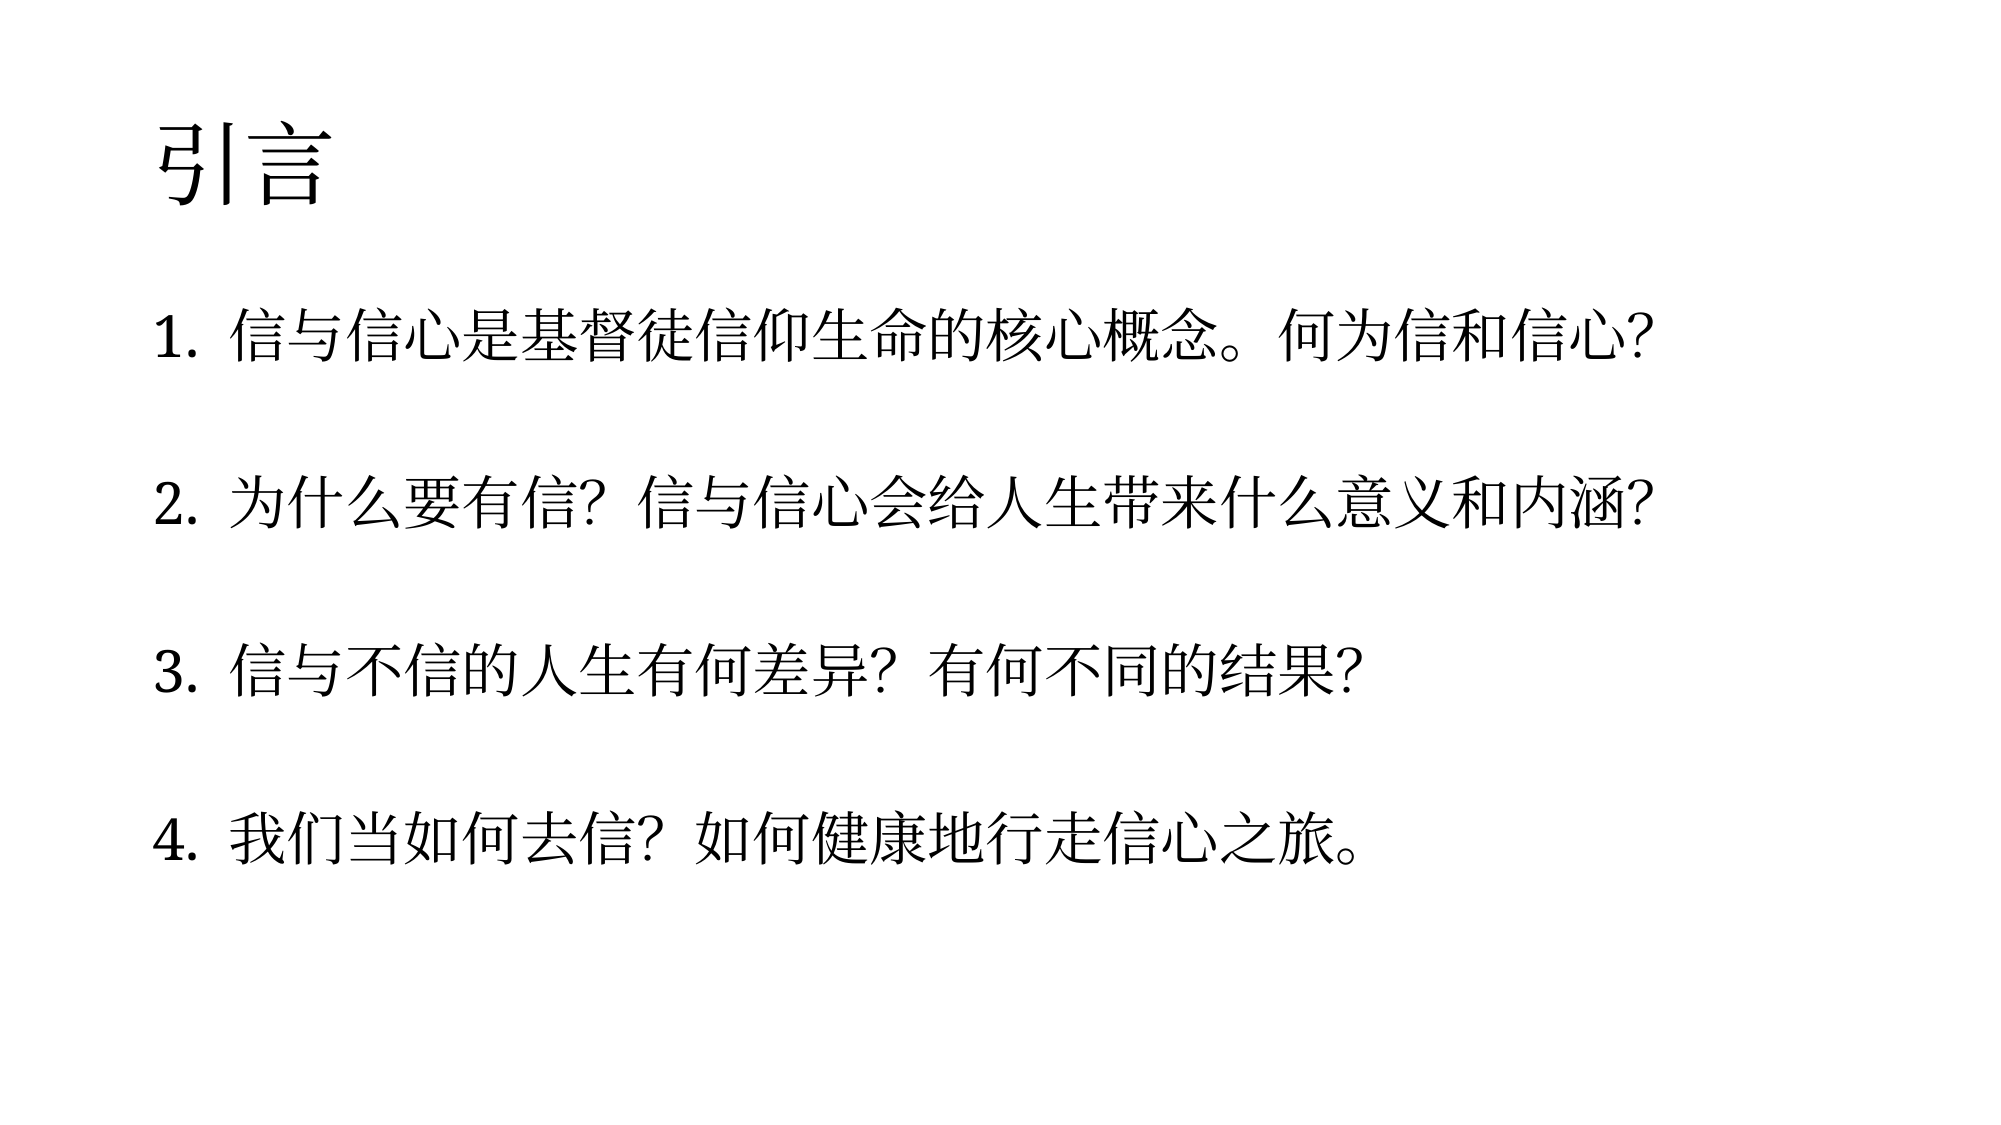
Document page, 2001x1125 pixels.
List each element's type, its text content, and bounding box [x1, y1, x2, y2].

list 1. 信与信心是基督徒信仰生命的核心概念。何为信和信心？ 2. 为什么要有信？信与信心会给人生带来什么意义和内涵？ 3. 信与不信的人生有何差异？有何不同的结果？ 4. 我们当如何去信？如何健康地行走信心之旅。 [137, 299, 1863, 1014]
title 引言 [137, 59, 1863, 278]
